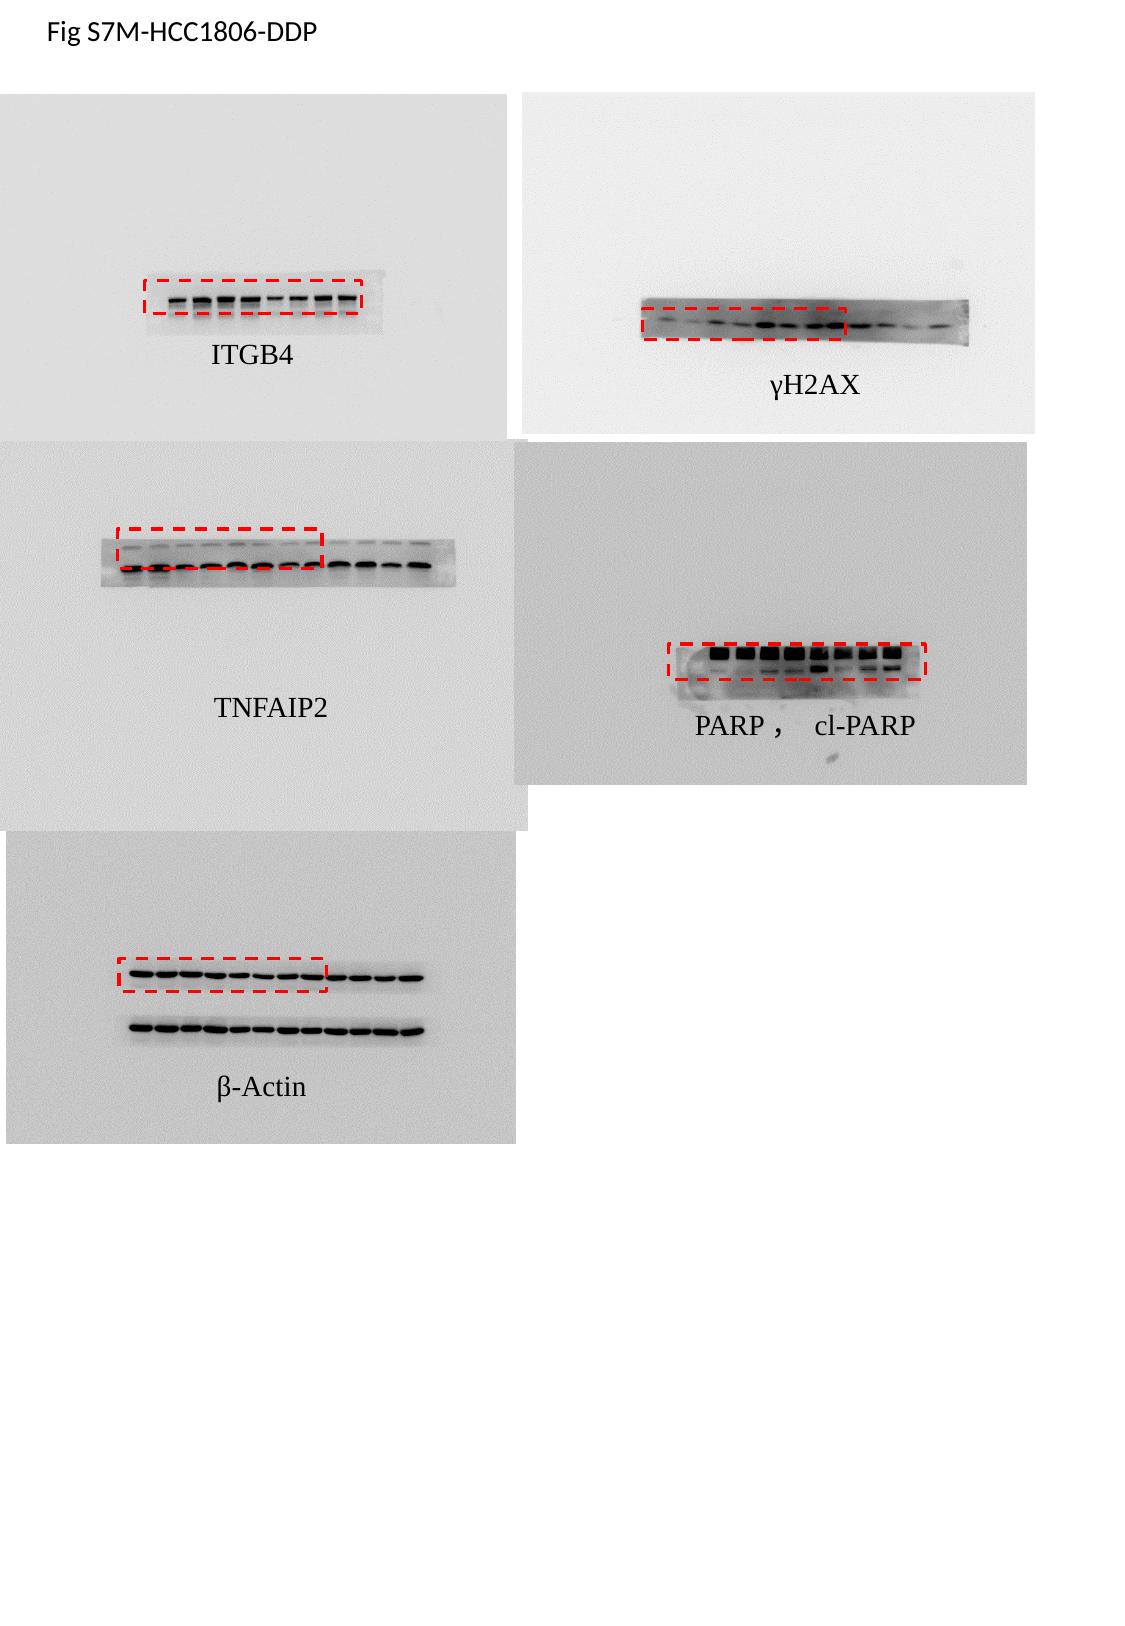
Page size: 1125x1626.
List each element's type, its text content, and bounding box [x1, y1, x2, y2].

picture [0, 92, 1035, 1144]
text_box Fig S7M-HCC1806-DDP [32, 4, 333, 55]
